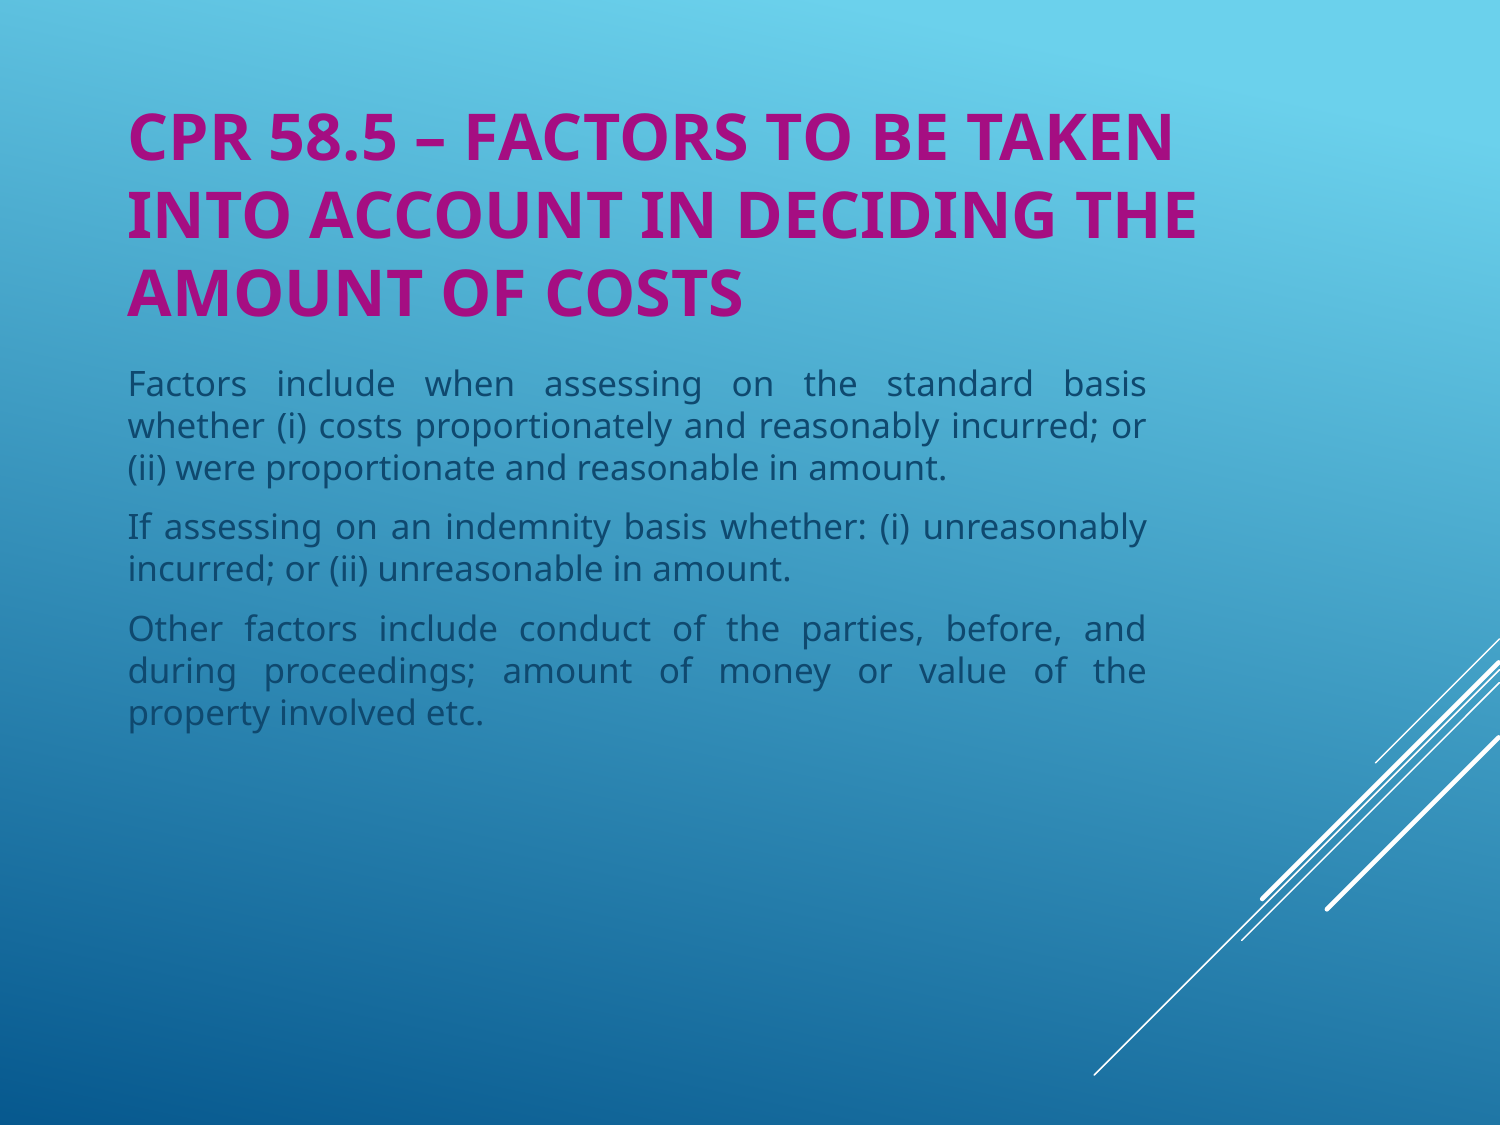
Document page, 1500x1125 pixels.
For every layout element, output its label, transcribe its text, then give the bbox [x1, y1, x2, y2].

list Factors include when assessing on the standard basis whether (i) costs proportionately and reasonably incurred; or (ii) were proportionate and reasonable in amount. If assessing on an indemnity basis whether: (i) unreasonably incurred; or (ii) unreasonable in amount. Other factors include conduct of the parties, before, and during proceedings; amount of money or value of the property involved etc. [112, 350, 1163, 744]
title CPR 58.5 – factors to be taken into account in deciding the amount of costs [112, 87, 1226, 338]
